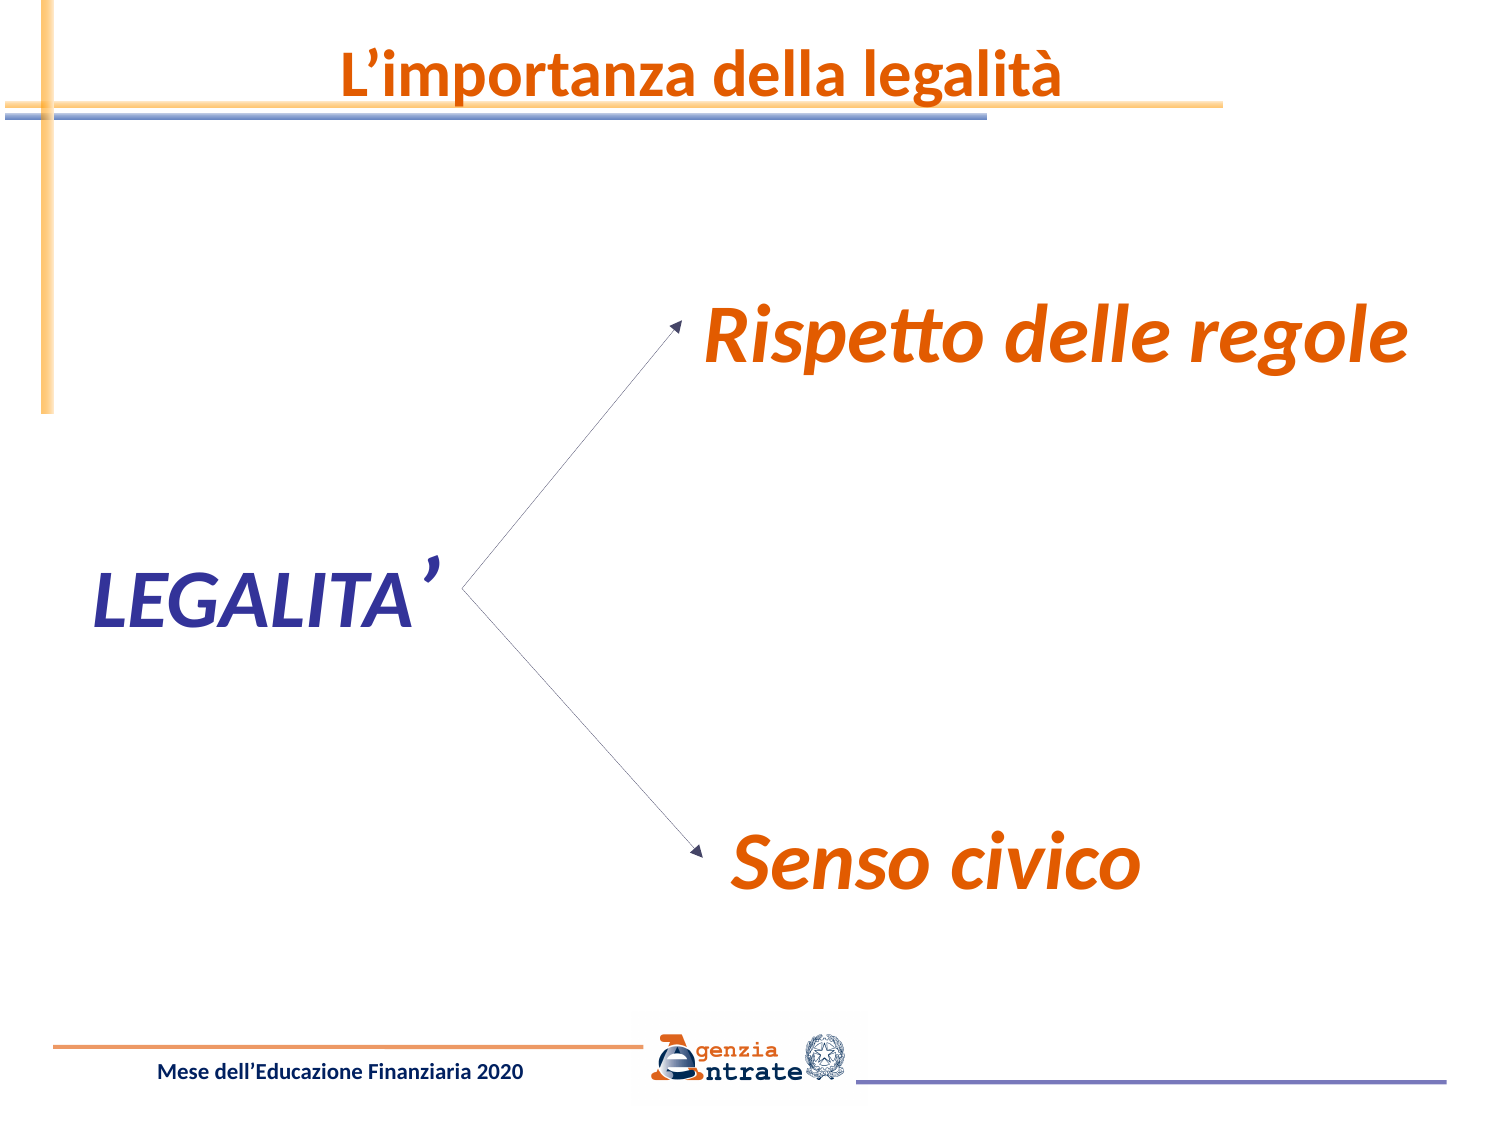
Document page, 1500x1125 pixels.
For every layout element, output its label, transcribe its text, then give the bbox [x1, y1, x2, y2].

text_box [461, 319, 683, 587]
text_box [461, 588, 704, 858]
text_box LEGALITA’ [70, 521, 456, 655]
picture [631, 1011, 868, 1106]
text_box L’importanza della legalità [171, 22, 1235, 118]
text_box Rispetto delle regole [690, 273, 1466, 387]
text_box Senso civico [699, 799, 1478, 913]
